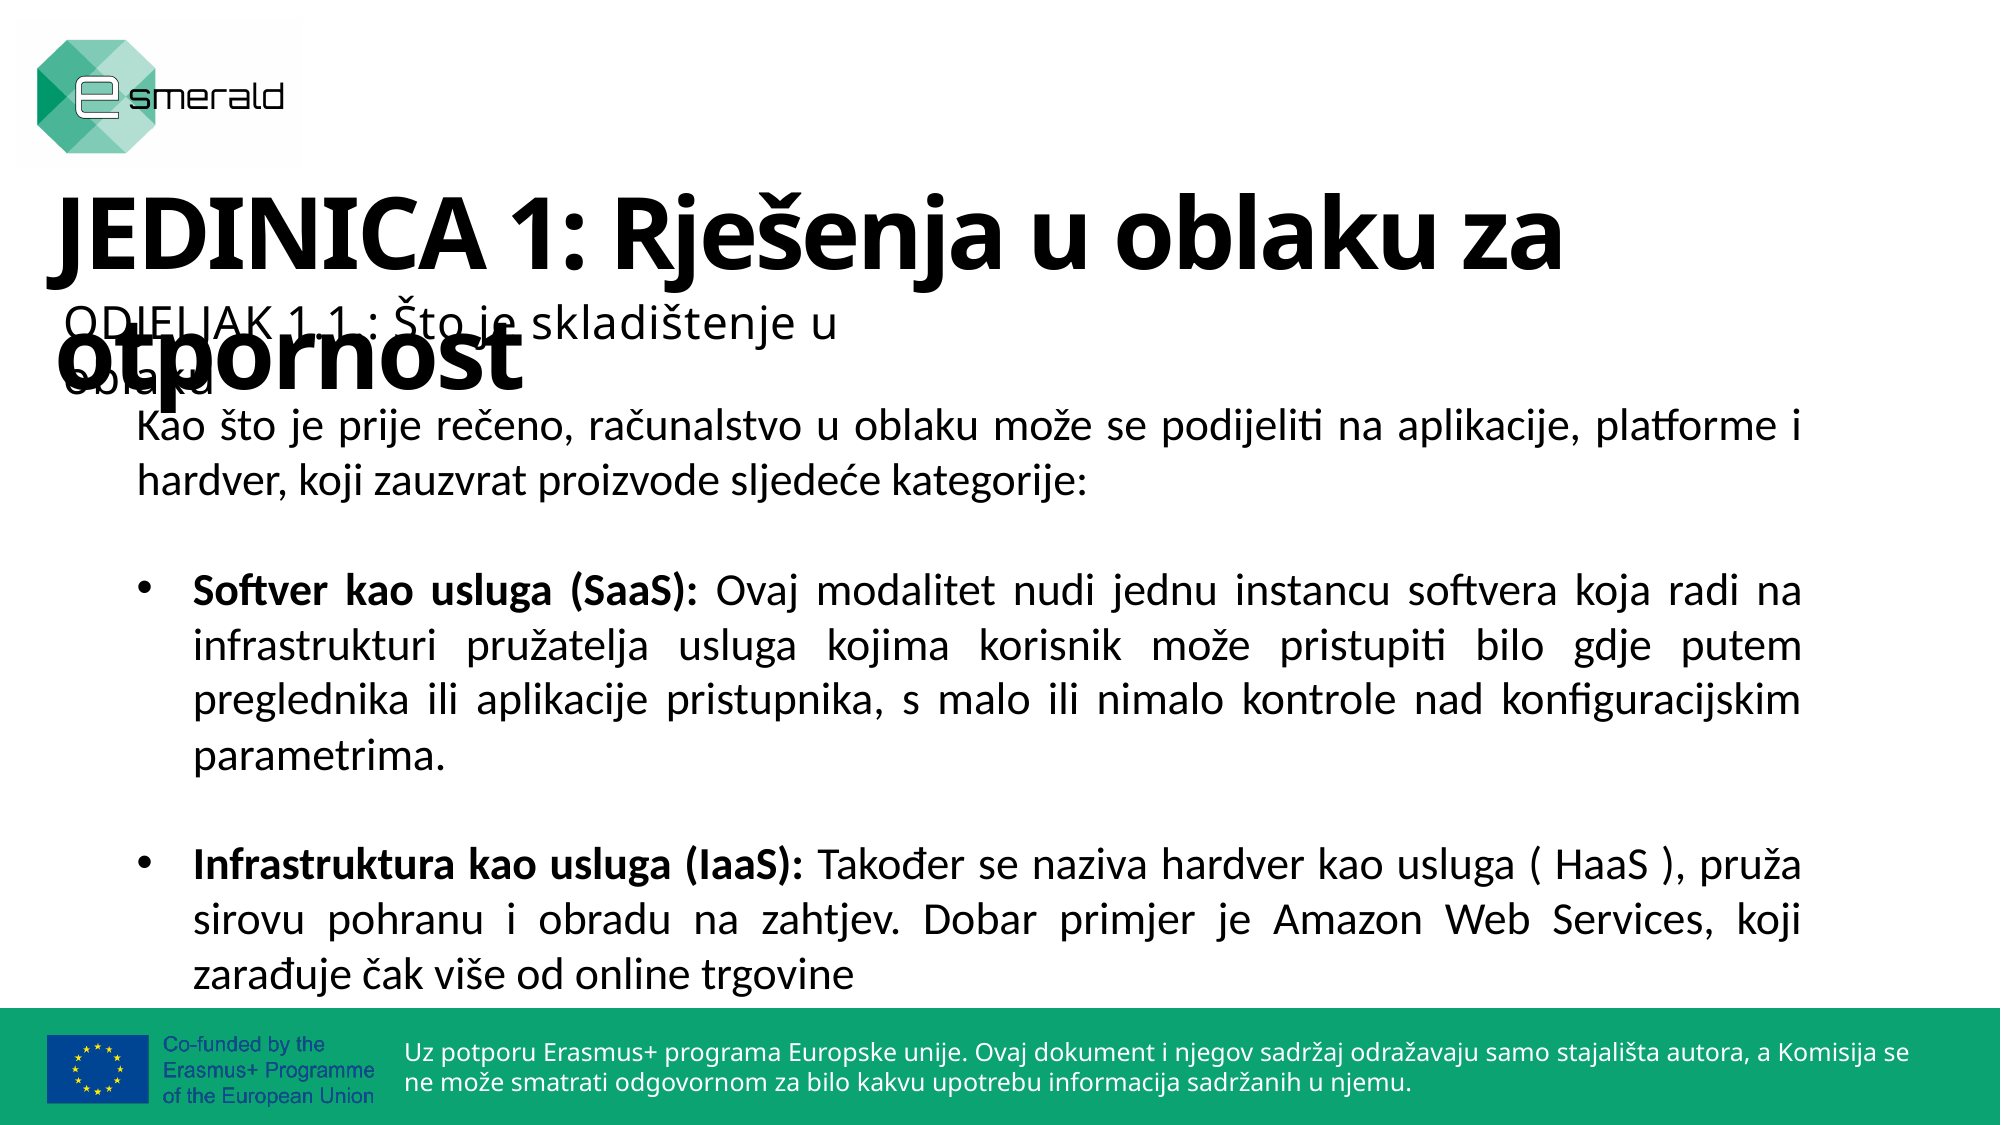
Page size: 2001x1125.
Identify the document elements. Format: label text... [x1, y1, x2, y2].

picture [47, 1035, 374, 1107]
text_box Kao što je prije rečeno, računalstvo u oblaku može se podijeliti na aplikacije, platforme i hardver, koji zauzvrat proizvode sljedeće kategorije: Softver kao usluga (SaaS): Ovaj modalitet nudi jednu instancu softvera koja radi na infrastrukturi pružatelja usluga kojima korisnik može pristupiti bilo gdje putem preglednika ili aplikacije pristupnika, s malo ili nimalo kontrole nad konfiguracijskim parametrima. Infrastruktura kao usluga (IaaS): Također se naziva hardver kao usluga ( HaaS ), pruža sirovu pohranu i obradu na zahtjev. Dobar primjer je Amazon Web Services, koji zarađuje čak više od online trgovine [121, 386, 1819, 1007]
text_box JEDINICA 1: Rješenja u oblaku za otpornost [52, 167, 1737, 410]
text_box ODJELJAK 1.1.: Što je skladištenje u oblaku [61, 290, 959, 404]
picture [15, 18, 302, 169]
